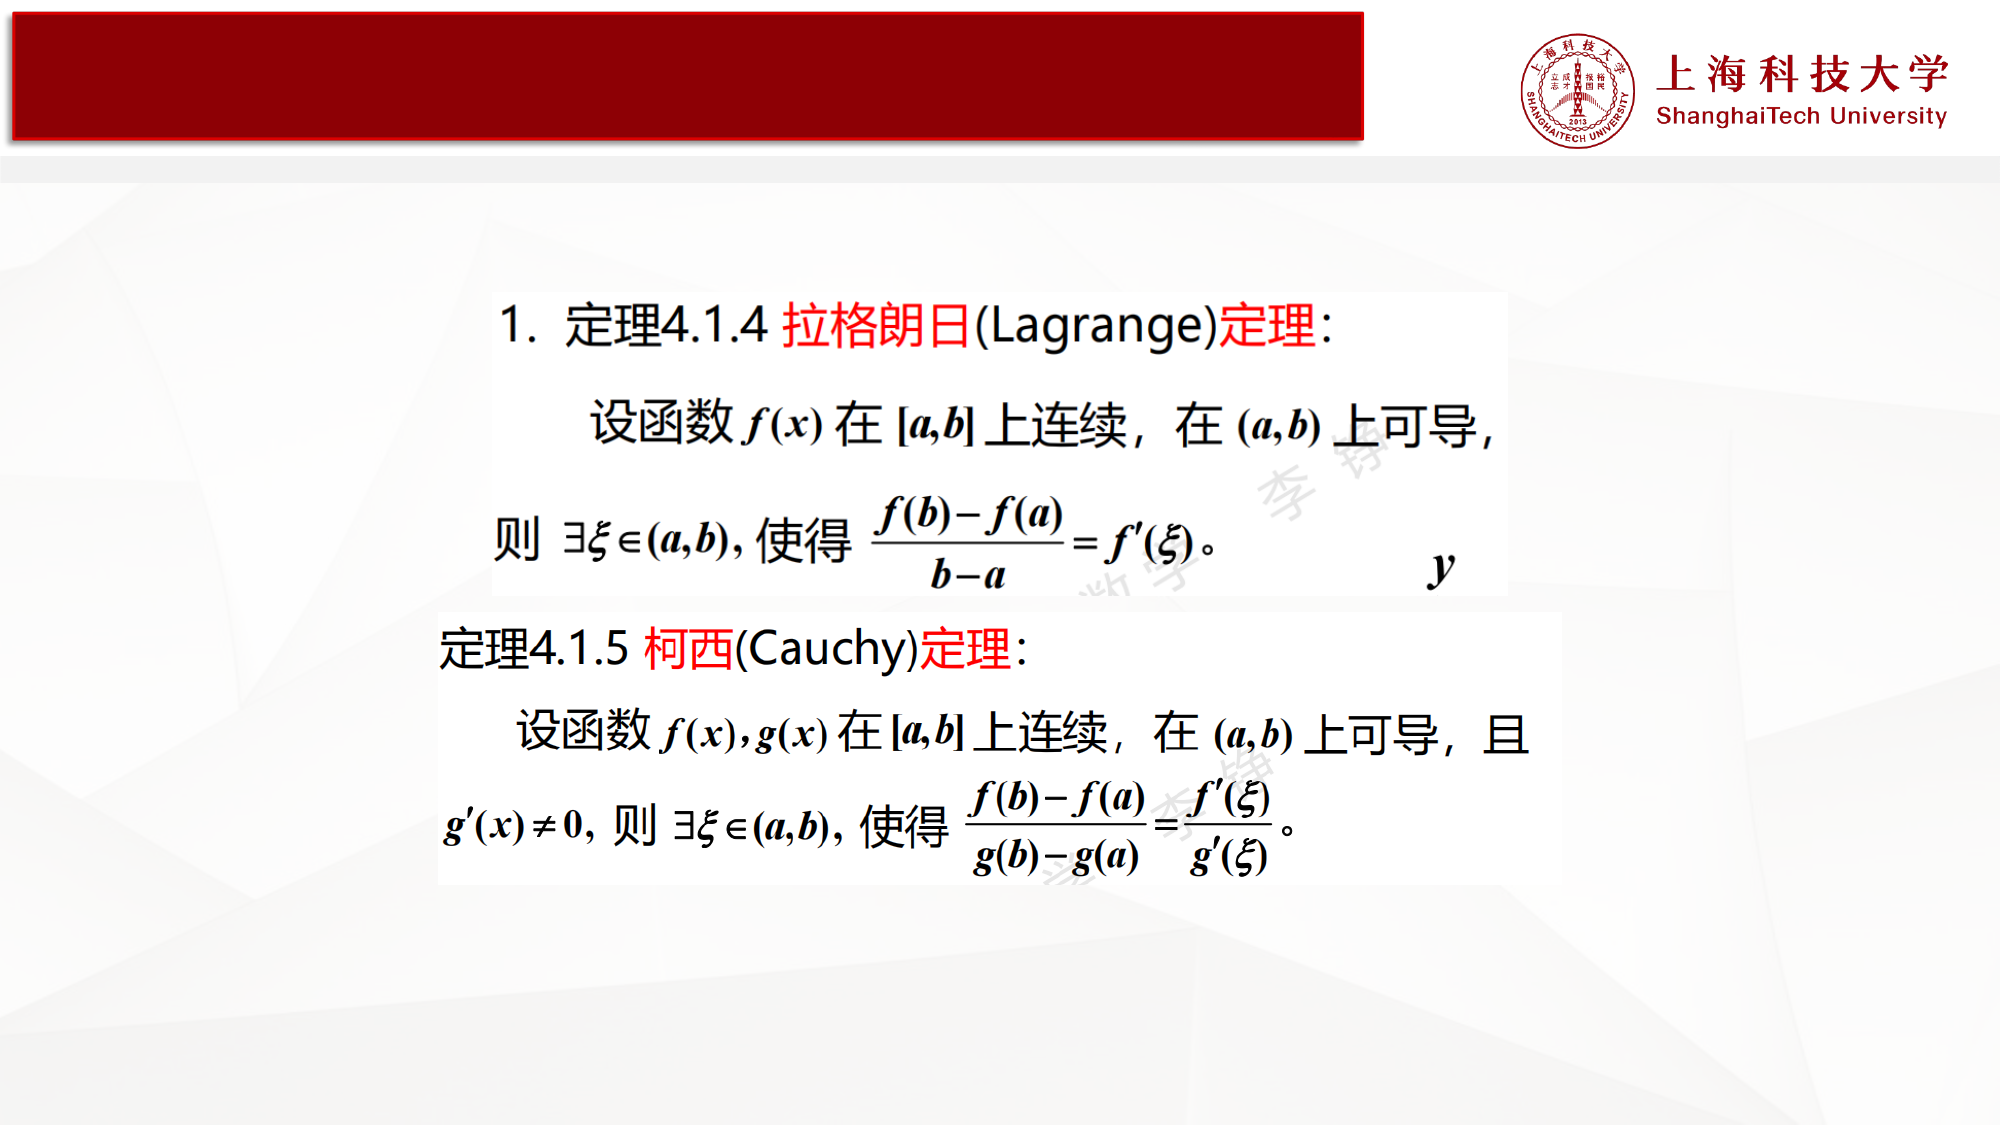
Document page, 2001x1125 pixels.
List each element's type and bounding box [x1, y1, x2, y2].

picture [1520, 33, 1948, 149]
picture [437, 612, 1562, 885]
picture [492, 292, 1508, 596]
picture [0, 7, 2000, 183]
